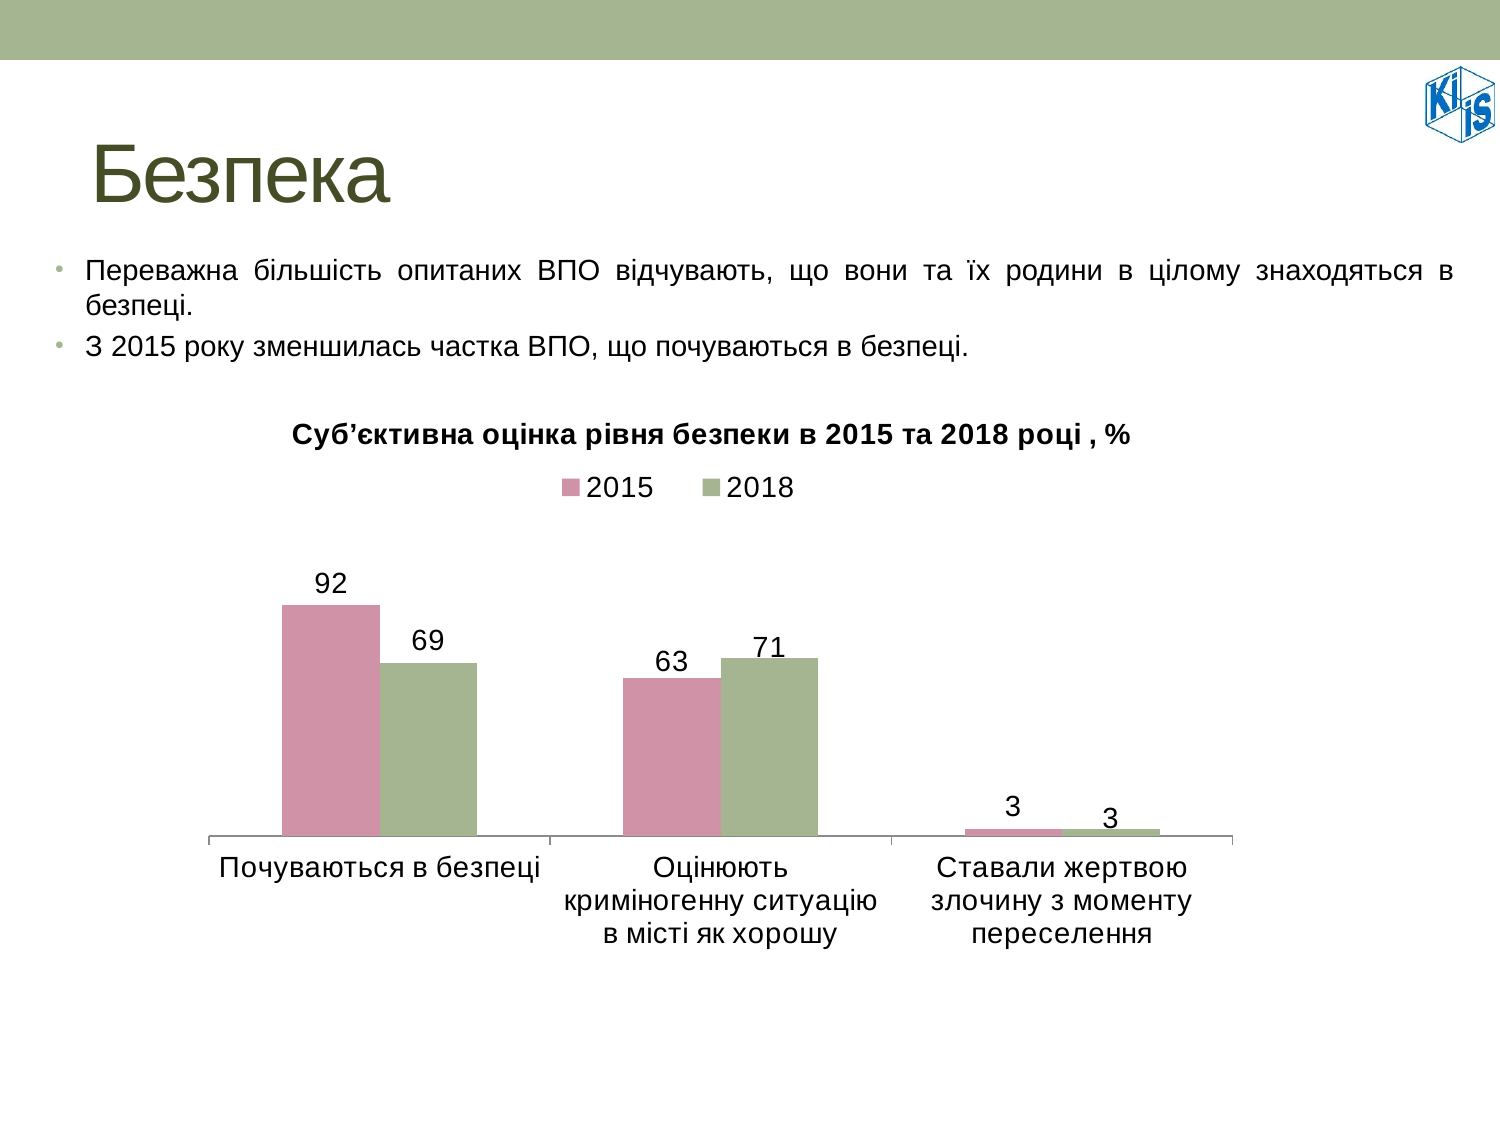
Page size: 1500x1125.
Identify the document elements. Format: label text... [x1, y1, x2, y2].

list Переважна більшість опитаних ВПО відчувають, що вони та їх родини в цілому знаходяться в безпеці. З 2015 року зменшилась частка ВПО, що почуваються в безпеці. [40, 243, 1471, 449]
chart [159, 408, 1234, 1000]
title Безпека [75, 87, 1425, 243]
picture [1425, 66, 1495, 143]
